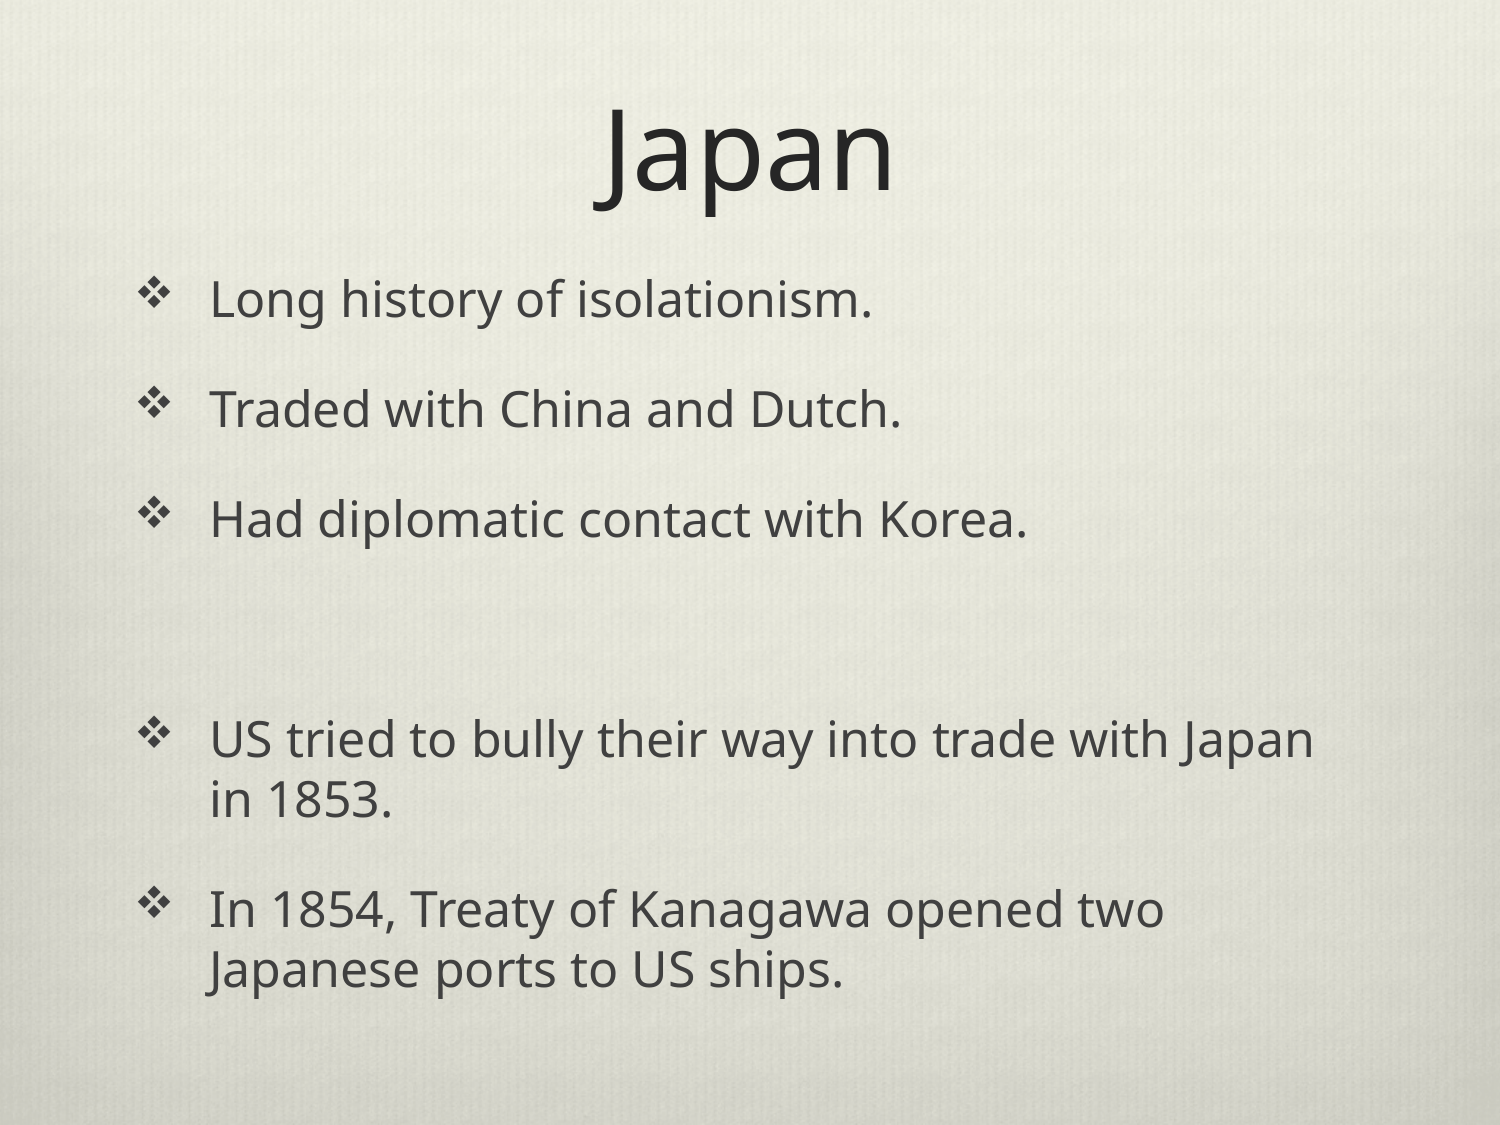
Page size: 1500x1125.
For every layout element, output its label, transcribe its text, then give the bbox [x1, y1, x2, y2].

list Long history of isolationism. Traded with China and Dutch. Had diplomatic contact with Korea. US tried to bully their way into trade with Japan in 1853. In 1854, Treaty of Kanagawa opened two Japanese ports to US ships. [119, 260, 1381, 1011]
title Japan [119, 51, 1381, 240]
